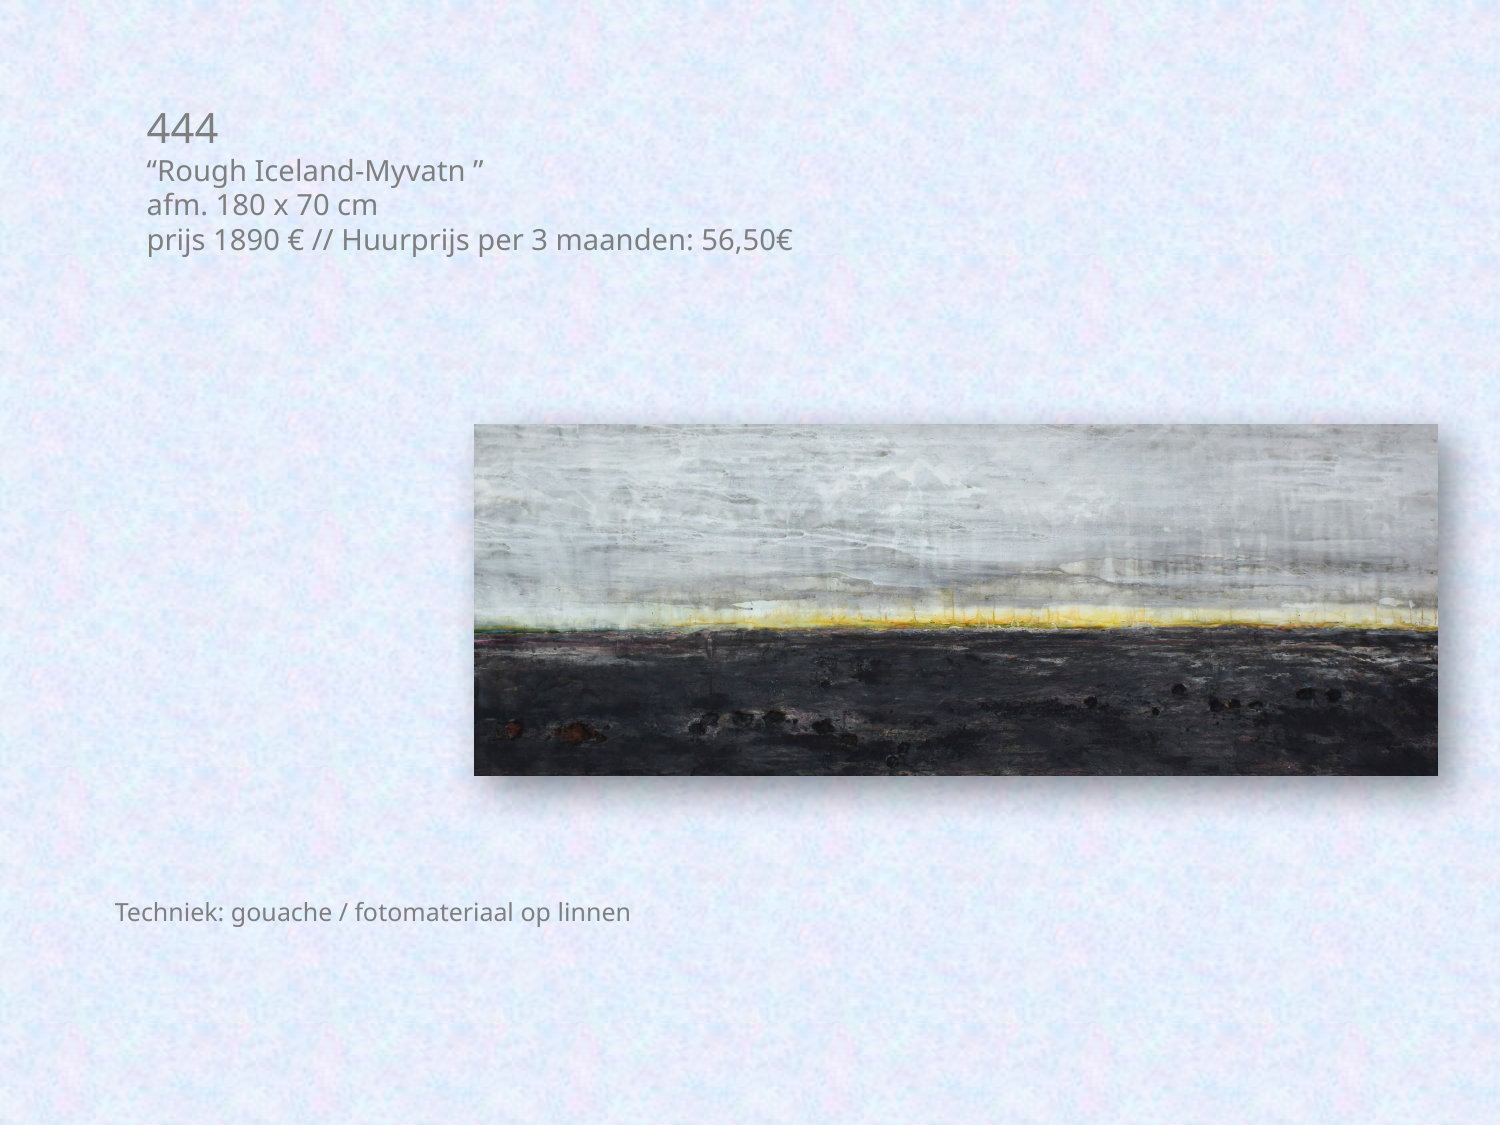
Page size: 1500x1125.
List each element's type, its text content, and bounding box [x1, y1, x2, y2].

text_box 444 “Rough Iceland-Myvatn ” afm. 180 x 70 cm prijs 1890 € // Huurprijs per 3 maanden: 56,50€ [131, 94, 882, 309]
picture [474, 424, 1438, 776]
text_box Techniek: gouache / fotomateriaal op linnen [99, 399, 725, 1075]
